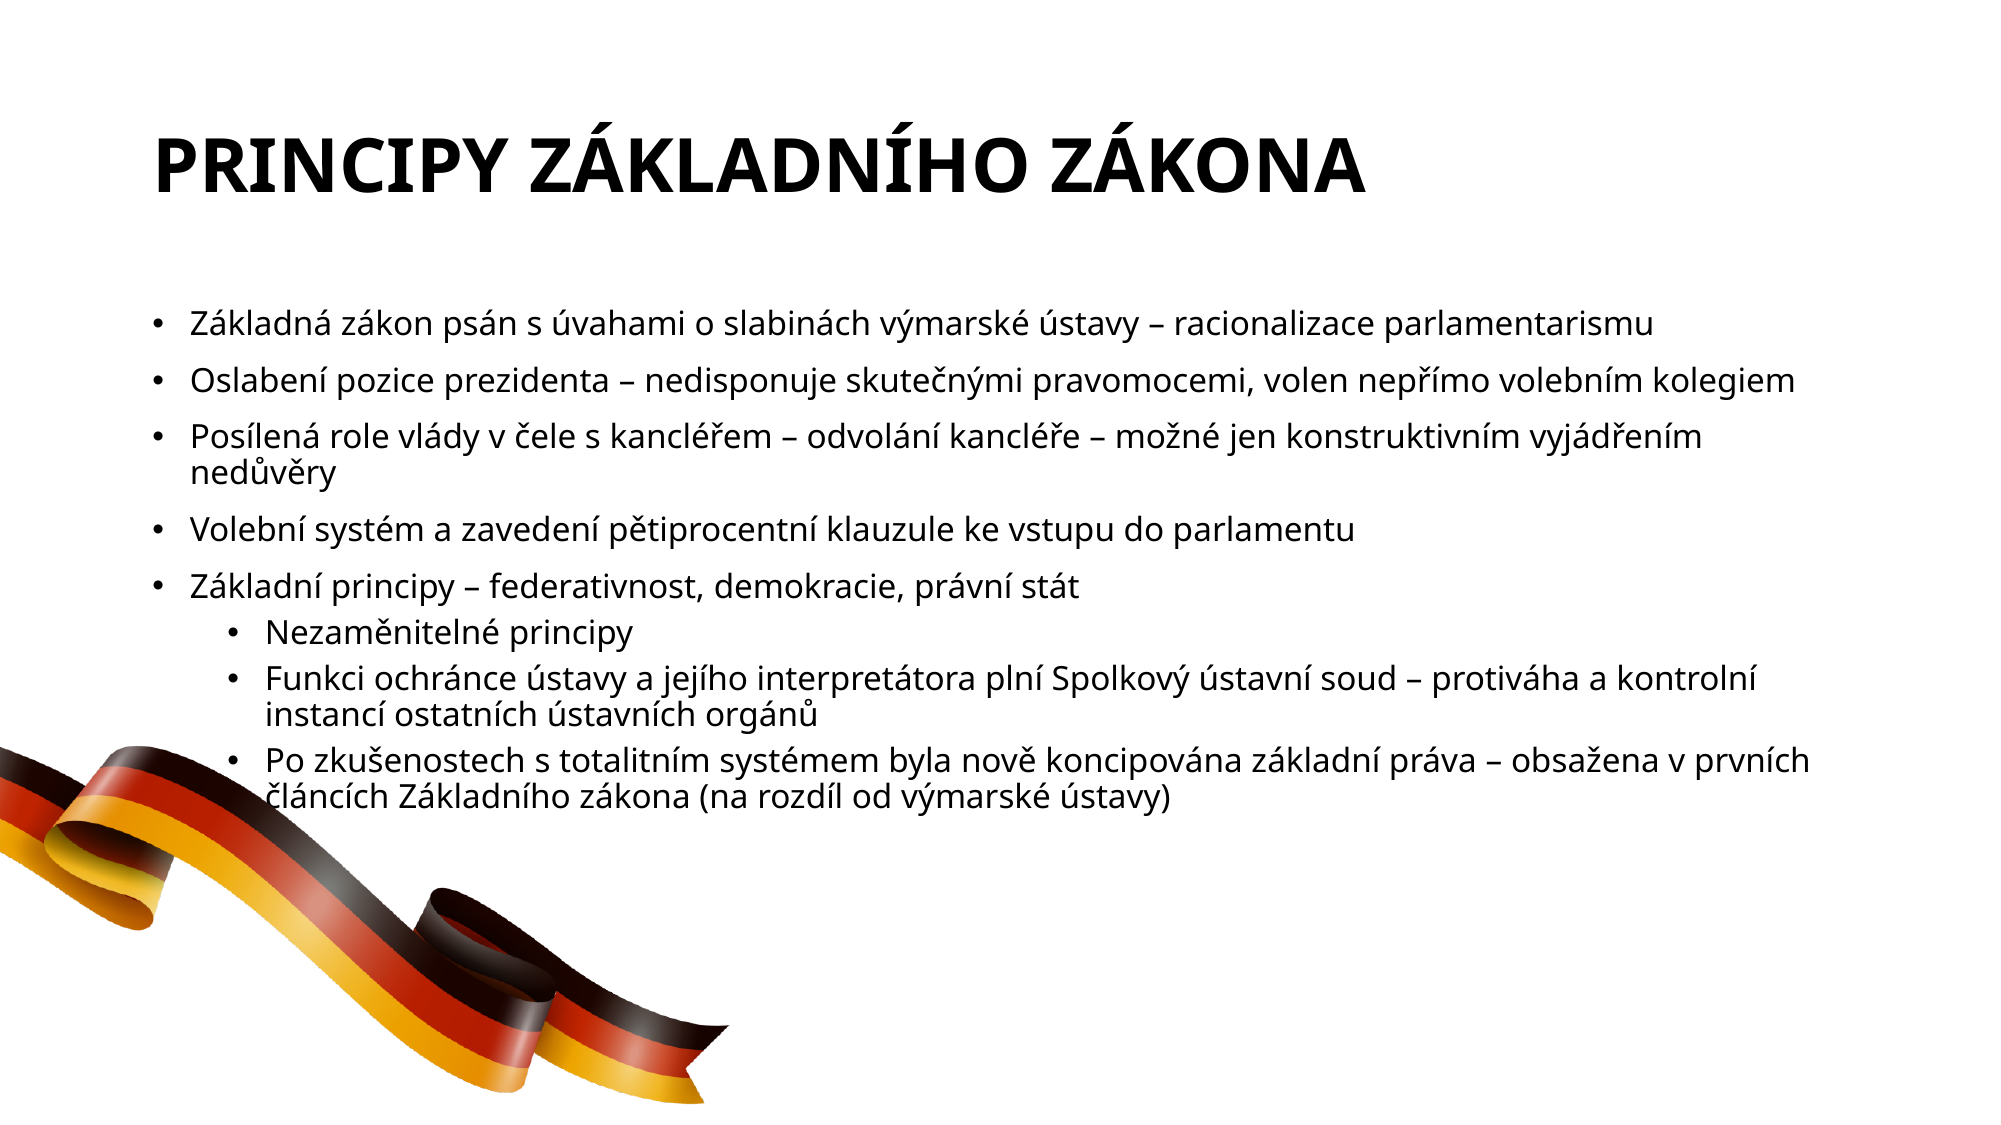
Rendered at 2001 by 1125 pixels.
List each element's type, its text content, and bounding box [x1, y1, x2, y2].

title PRINCIPY ZÁKLADNÍHO ZÁKONA [137, 59, 1863, 278]
list Základná zákon psán s úvahami o slabinách výmarské ústavy – racionalizace parlamentarismu Oslabení pozice prezidenta – nedisponuje skutečnými pravomocemi, volen nepřímo volebním kolegiem Posílená role vlády v čele s kancléřem – odvolání kancléře – možné jen konstruktivním vyjádřením nedůvěry Volební systém a zavedení pětiprocentní klauzule ke vstupu do parlamentu Základní principy – federativnost, demokracie, právní stát Nezaměnitelné principy Funkci ochránce ústavy a jejího interpretátora plní Spolkový ústavní soud – protiváha a kontrolní instancí ostatních ústavních orgánů Po zkušenostech s totalitním systémem byla nově koncipována základní práva – obsažena v prvních článcích Základního zákona (na rozdíl od výmarské ústavy) [137, 299, 1863, 1014]
picture [0, 623, 746, 1125]
